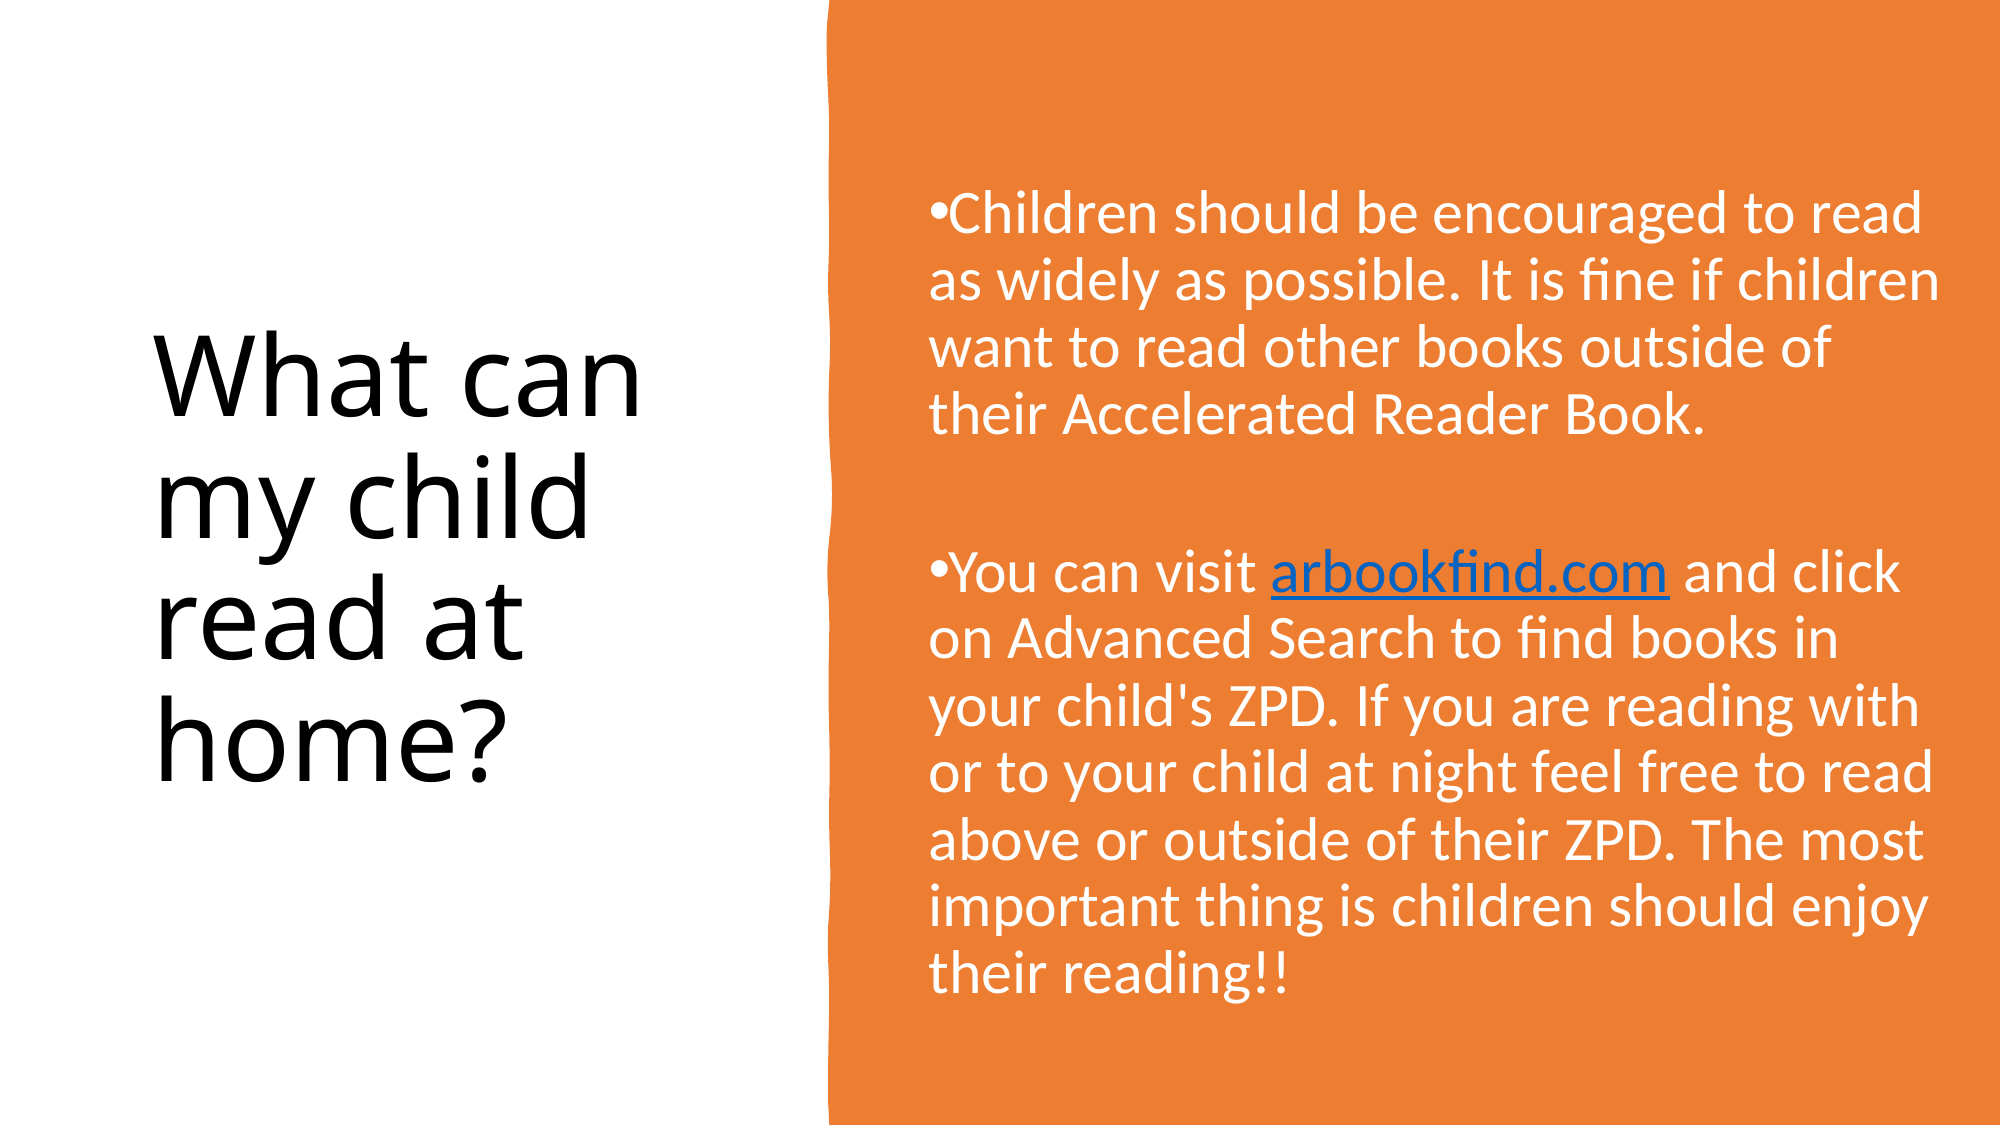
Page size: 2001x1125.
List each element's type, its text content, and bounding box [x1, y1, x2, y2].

text_box [0, 0, 830, 1125]
title What can my child read at home? [138, 105, 768, 1020]
text_box [825, 0, 2000, 1125]
text_box Children should be encouraged to read as widely as possible. It is fine if children want to read other books outside of their Accelerated Reader Book. You can visit arbookfind.com and click on Advanced Search to find books in your child's ZPD. If you are reading with or to your child at night feel free to read above or outside of their ZPD. The most important thing is children should enjoy their reading!! [913, 105, 1969, 1020]
